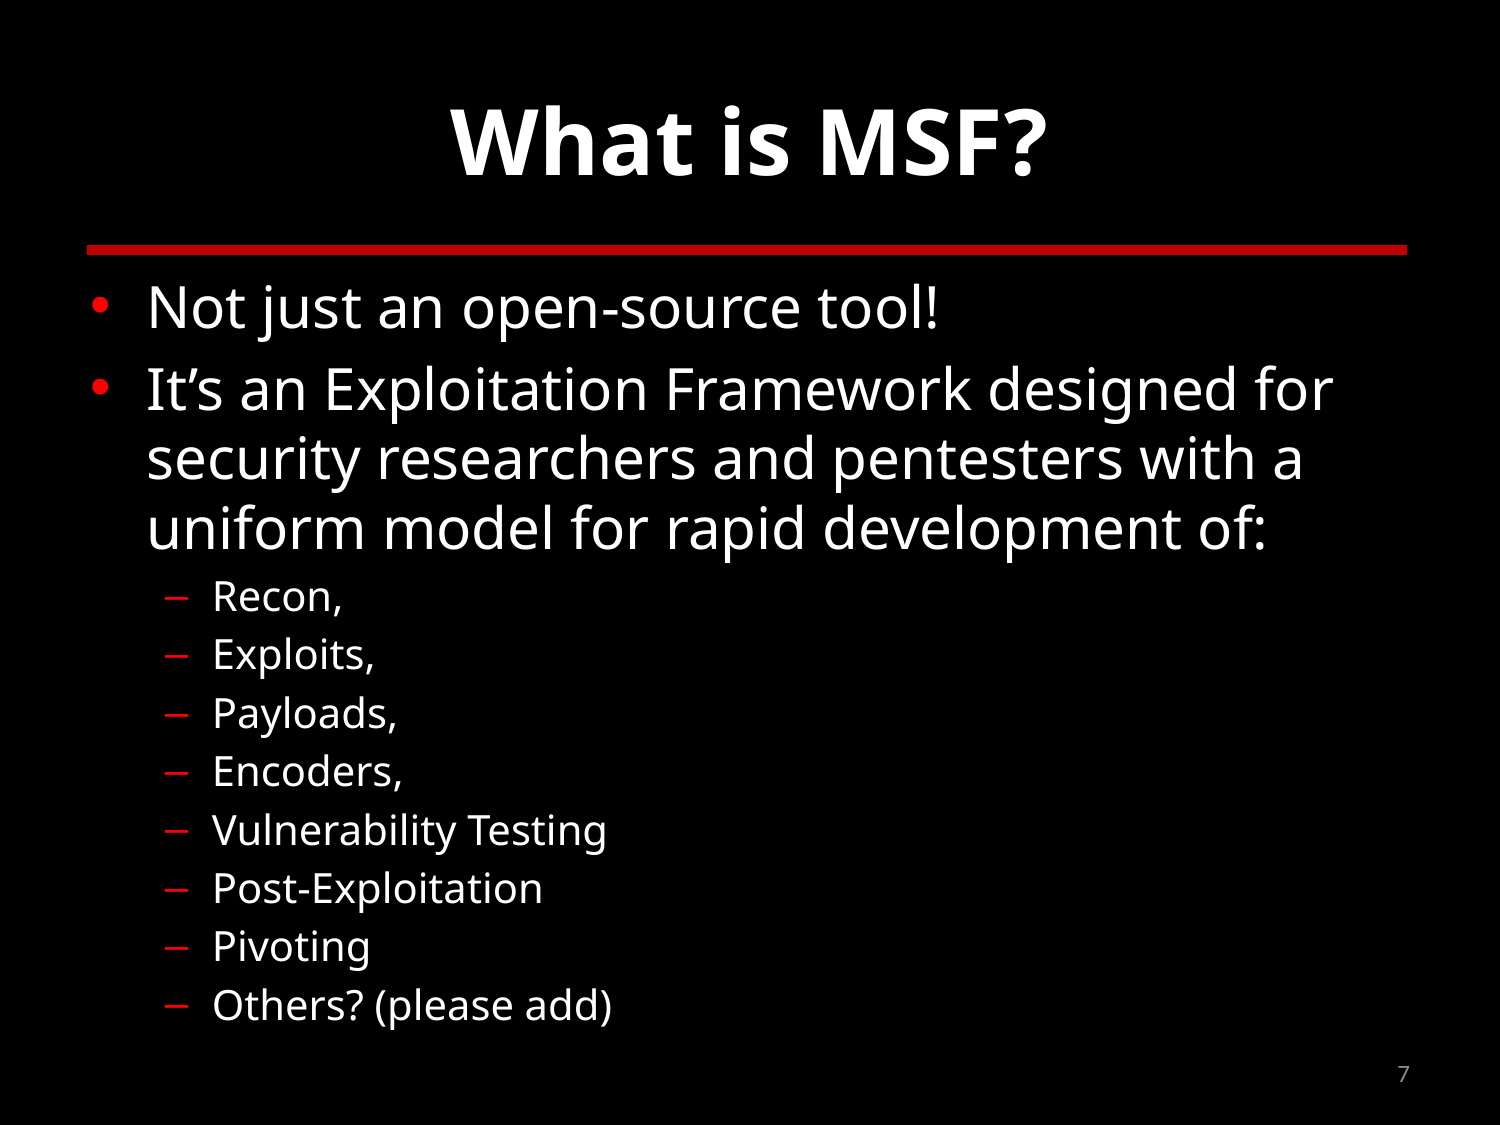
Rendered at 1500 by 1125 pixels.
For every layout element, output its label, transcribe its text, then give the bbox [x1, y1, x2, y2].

title What is MSF? [75, 45, 1425, 233]
list Not just an open-source tool! It’s an Exploitation Framework designed for security researchers and pentesters with a uniform model for rapid development of: Recon, Exploits, Payloads, Encoders, Vulnerability Testing Post-Exploitation Pivoting Others? (please add) [75, 262, 1425, 1005]
slide_number 7 [1074, 1042, 1425, 1103]
